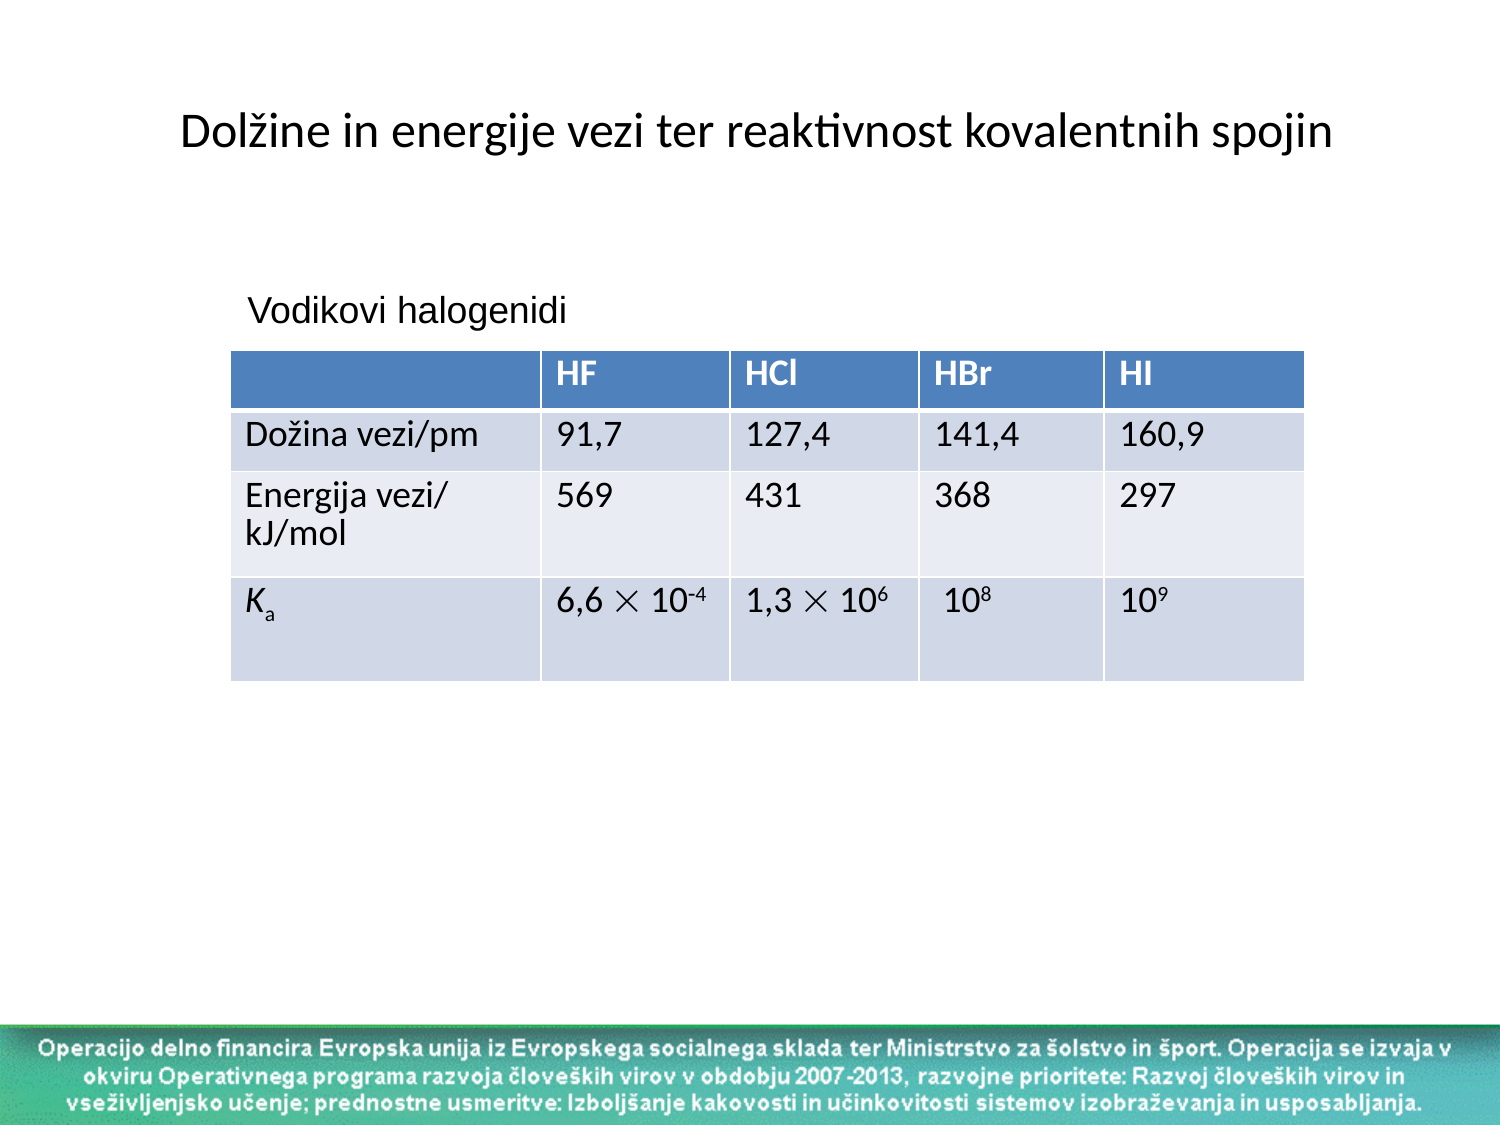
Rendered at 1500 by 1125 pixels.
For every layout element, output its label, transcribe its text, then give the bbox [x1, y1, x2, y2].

table_cell 109 [1105, 578, 1304, 681]
table_cell 160,9 [1105, 413, 1304, 471]
table_cell Dožina vezi/pm [231, 413, 540, 471]
table_cell 108 [920, 578, 1103, 681]
table_cell 569 [542, 472, 729, 576]
table_header [231, 351, 540, 408]
table_cell Energija vezi/ kJ/mol [231, 472, 540, 576]
picture [0, 0, 1500, 1125]
table_header HBr [920, 351, 1103, 408]
table_header HCl [731, 351, 918, 408]
text_box Vodikovi halogenidi [232, 278, 582, 339]
table_cell 91,7 [542, 413, 729, 471]
table_cell 297 [1105, 472, 1304, 576]
table_cell 431 [731, 472, 918, 576]
text_box Dolžine in energije vezi ter reaktivnost kovalentnih spojin [165, 89, 1349, 165]
table_header HI [1105, 351, 1304, 408]
table_cell 6,6  104 [542, 578, 729, 681]
table_header HF [542, 351, 729, 408]
table_cell 141,4 [920, 413, 1103, 471]
table_cell 368 [920, 472, 1103, 576]
table_cell Ka [231, 578, 540, 681]
table_cell 127,4 [731, 413, 918, 471]
table_cell 1,3  106 [731, 578, 918, 681]
